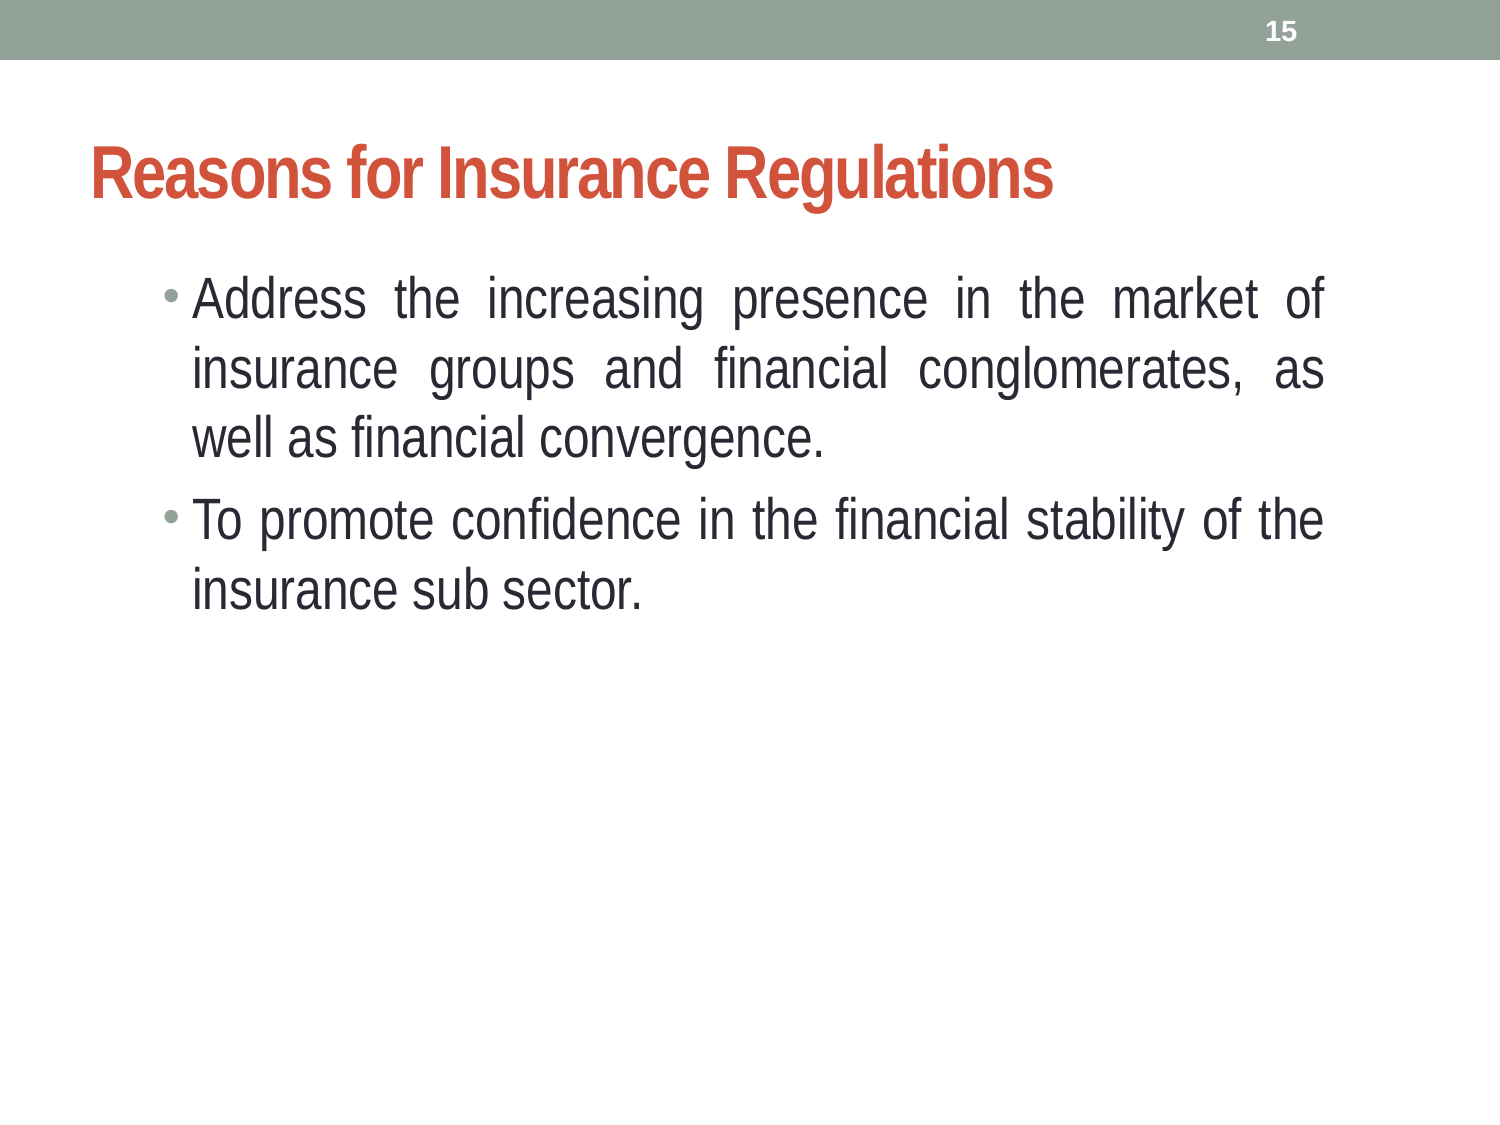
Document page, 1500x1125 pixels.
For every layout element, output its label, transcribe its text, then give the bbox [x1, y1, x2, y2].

list Address the increasing presence in the market of insurance groups and financial conglomerates, as well as financial convergence. To promote confidence in the financial stability of the insurance sub sector. [147, 252, 1341, 1024]
title Reasons for Insurance Regulations [75, 87, 1425, 250]
slide_number 15 [1250, 3, 1425, 57]
